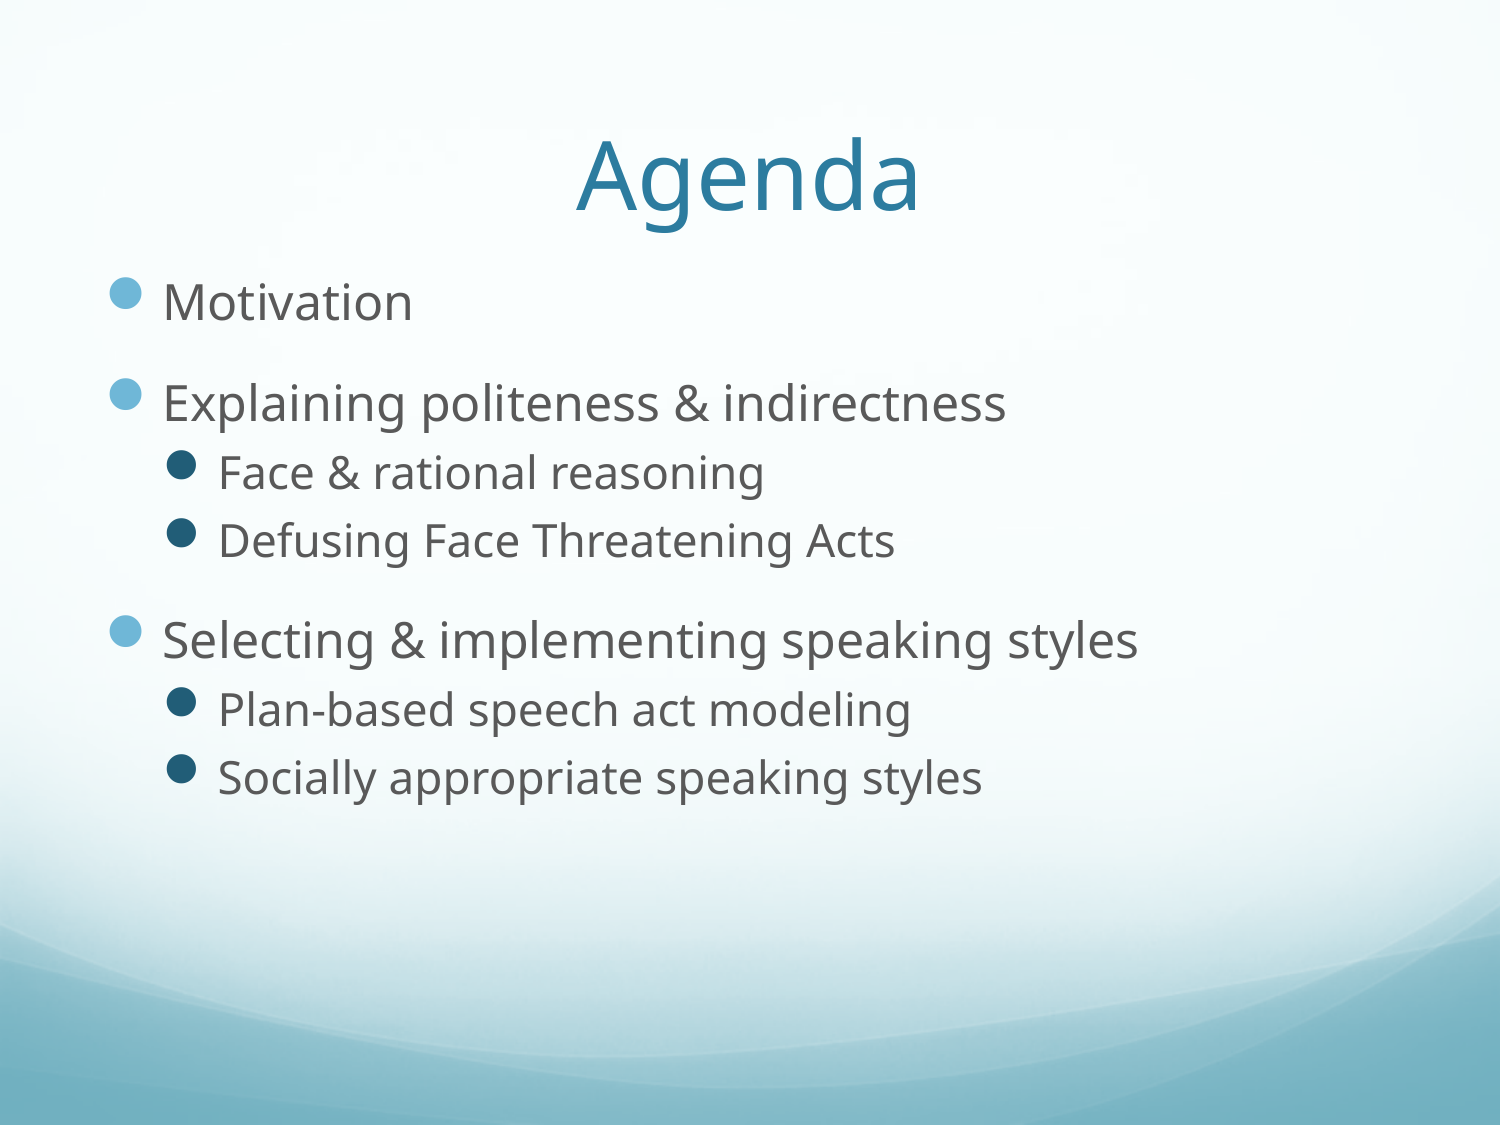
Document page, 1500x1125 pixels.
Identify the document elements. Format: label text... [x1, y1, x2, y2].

title Agenda [90, 17, 1410, 237]
list Motivation Explaining politeness & indirectness Face & rational reasoning Defusing Face Threatening Acts Selecting & implementing speaking styles Plan-based speech act modeling Socially appropriate speaking styles [90, 262, 1410, 975]
